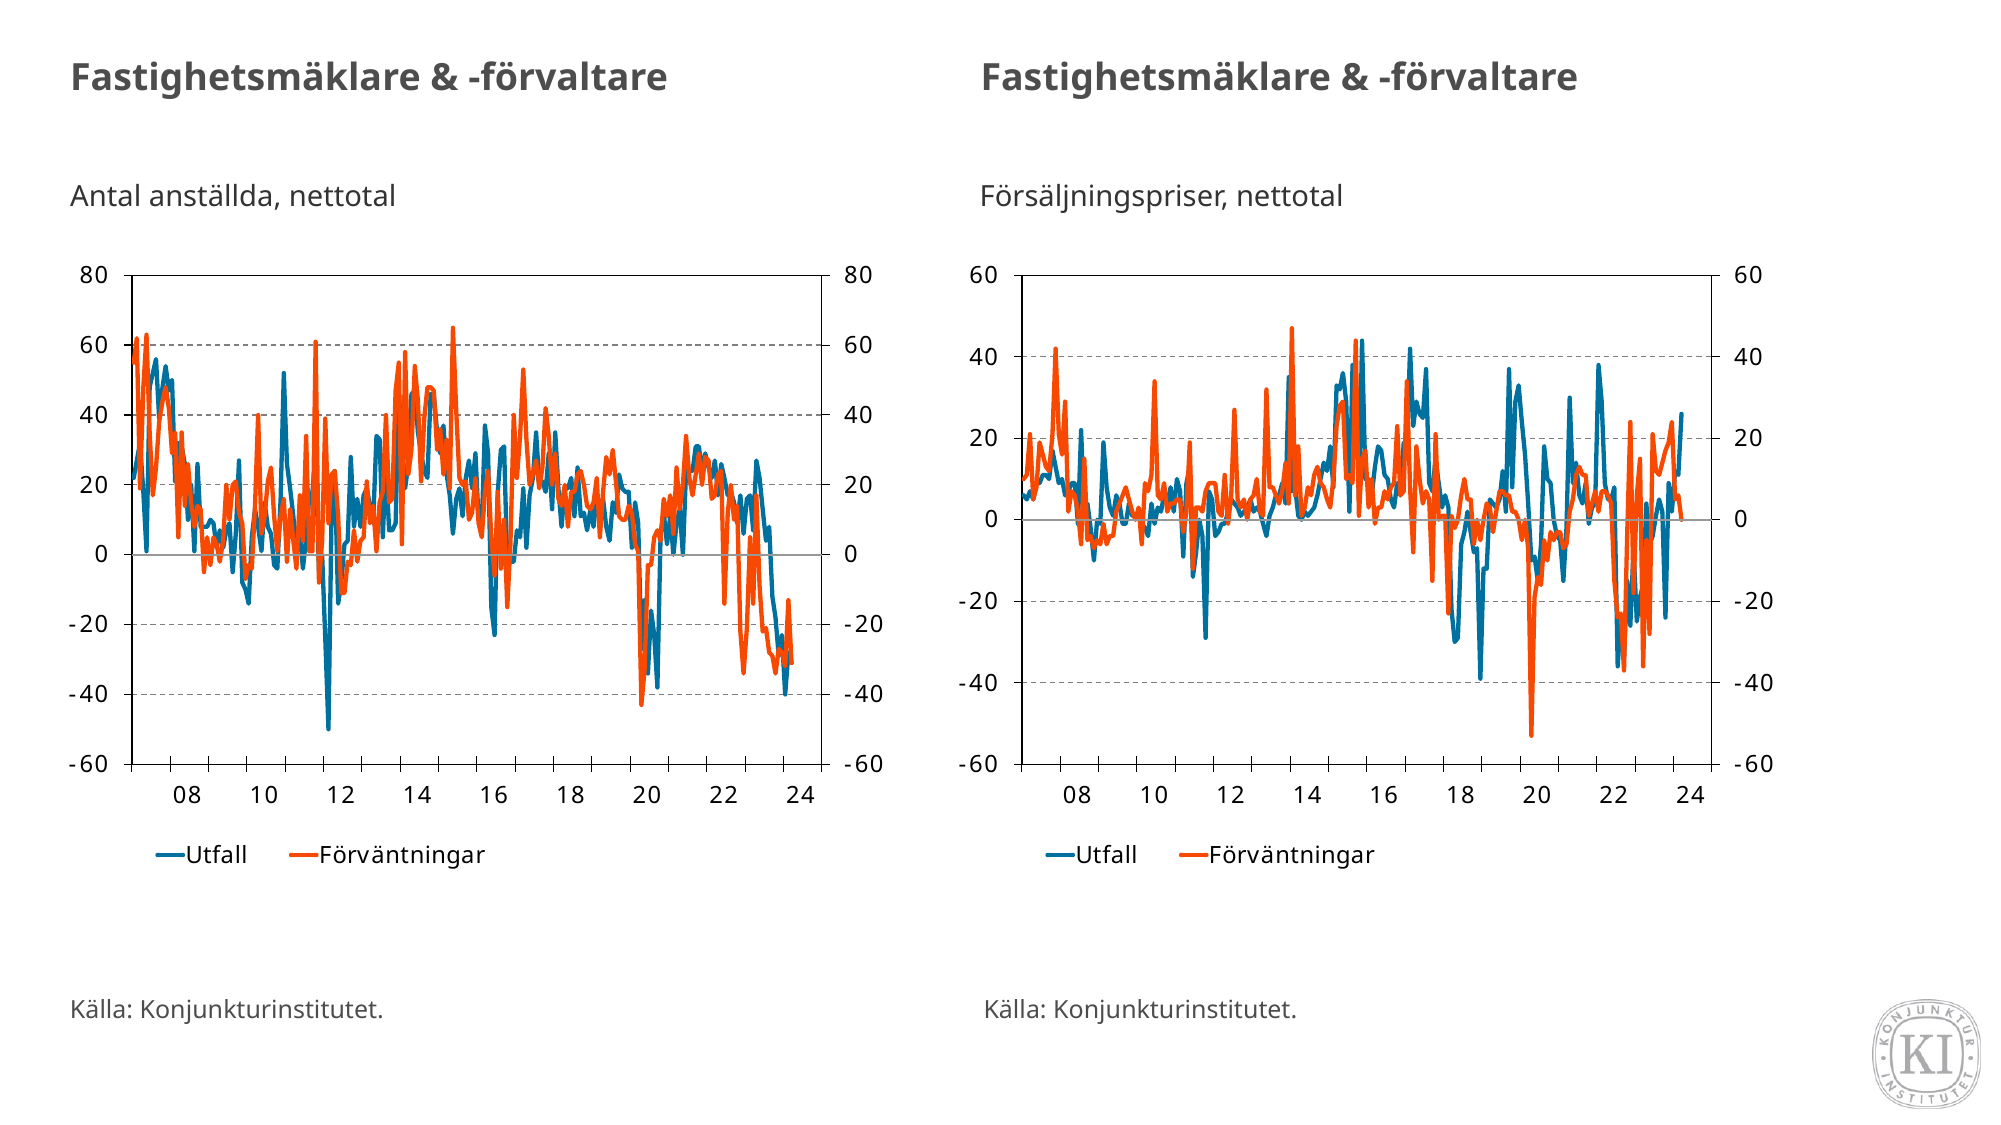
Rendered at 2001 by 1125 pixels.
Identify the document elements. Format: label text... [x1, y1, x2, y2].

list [51, 249, 939, 874]
list Försäljningspriser, nettotal [964, 137, 1848, 220]
list Antal anställda, nettotal [55, 137, 938, 220]
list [941, 249, 1829, 874]
list Fastighetsmäklare & -förvaltare [965, 45, 1849, 129]
picture [1872, 999, 1981, 1109]
title Fastighetsmäklare & -förvaltare [55, 45, 938, 128]
list Källa: Konjunkturinstitutet. [968, 986, 1852, 1105]
subtitle Källa: Konjunkturinstitutet. [55, 986, 938, 1105]
